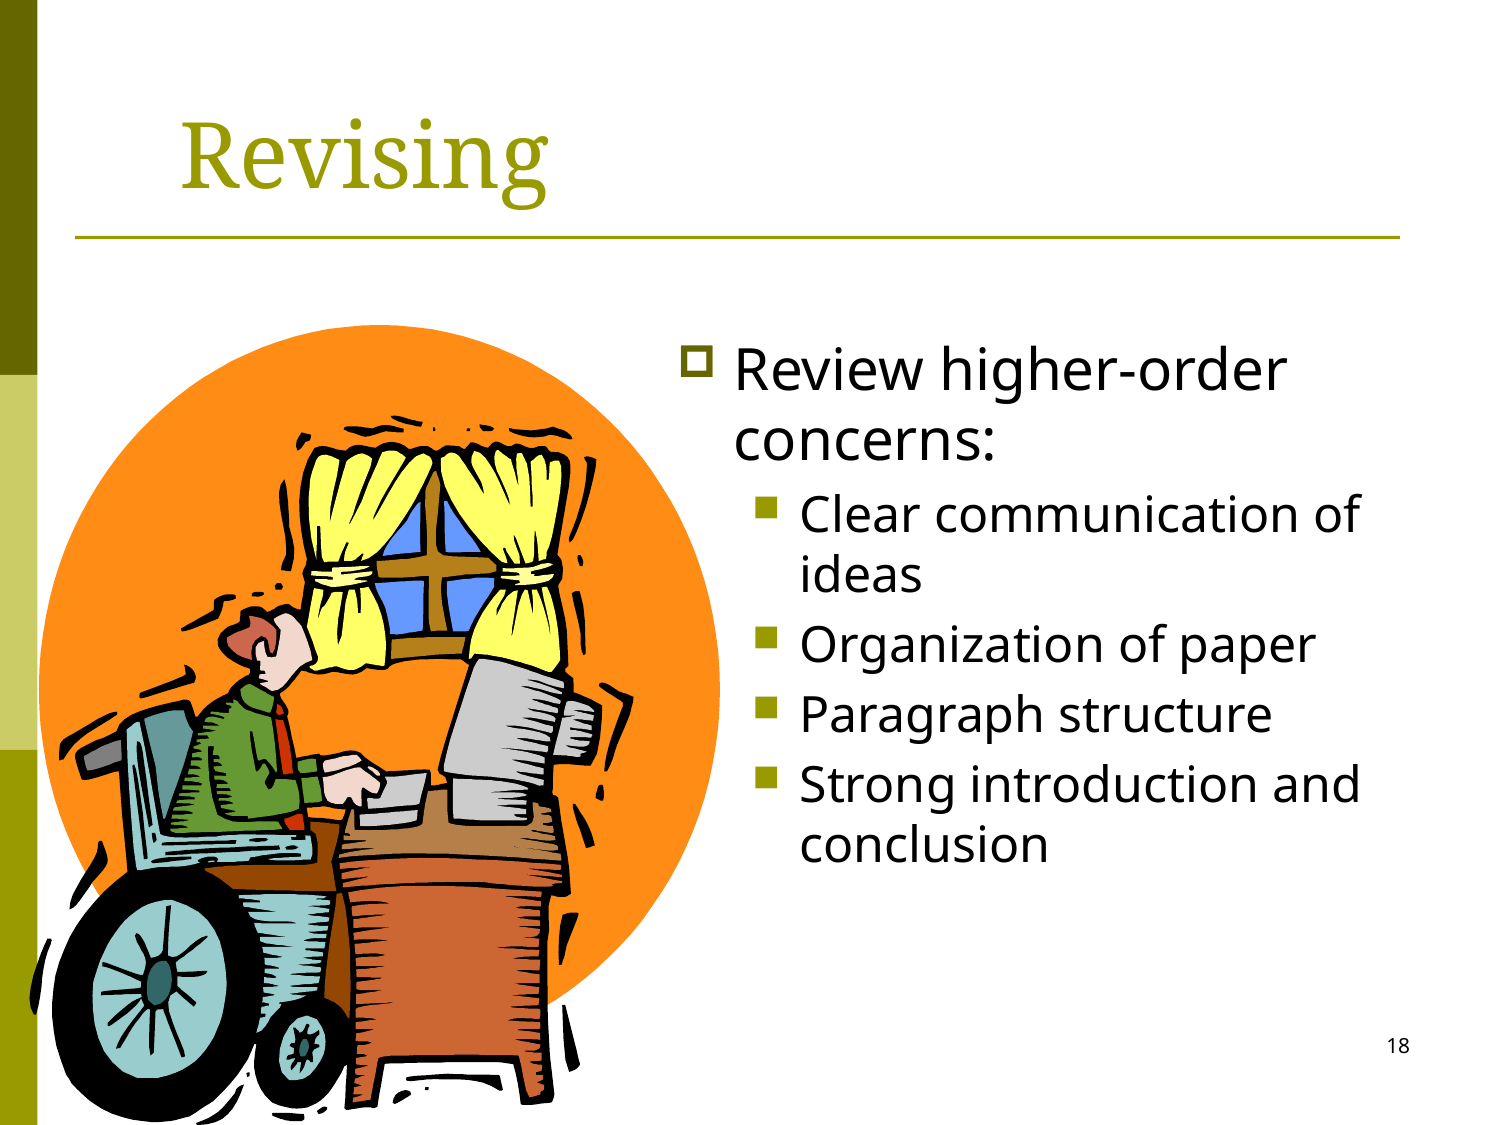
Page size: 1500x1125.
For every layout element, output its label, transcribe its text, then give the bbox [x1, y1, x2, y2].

title Revising [164, 83, 1313, 221]
list Review higher-order concerns: Clear communication of ideas Organization of paper Paragraph structure Strong introduction and conclusion [722, 324, 1476, 1001]
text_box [20, 324, 720, 1125]
slide_number 18 [1074, 1024, 1426, 1101]
